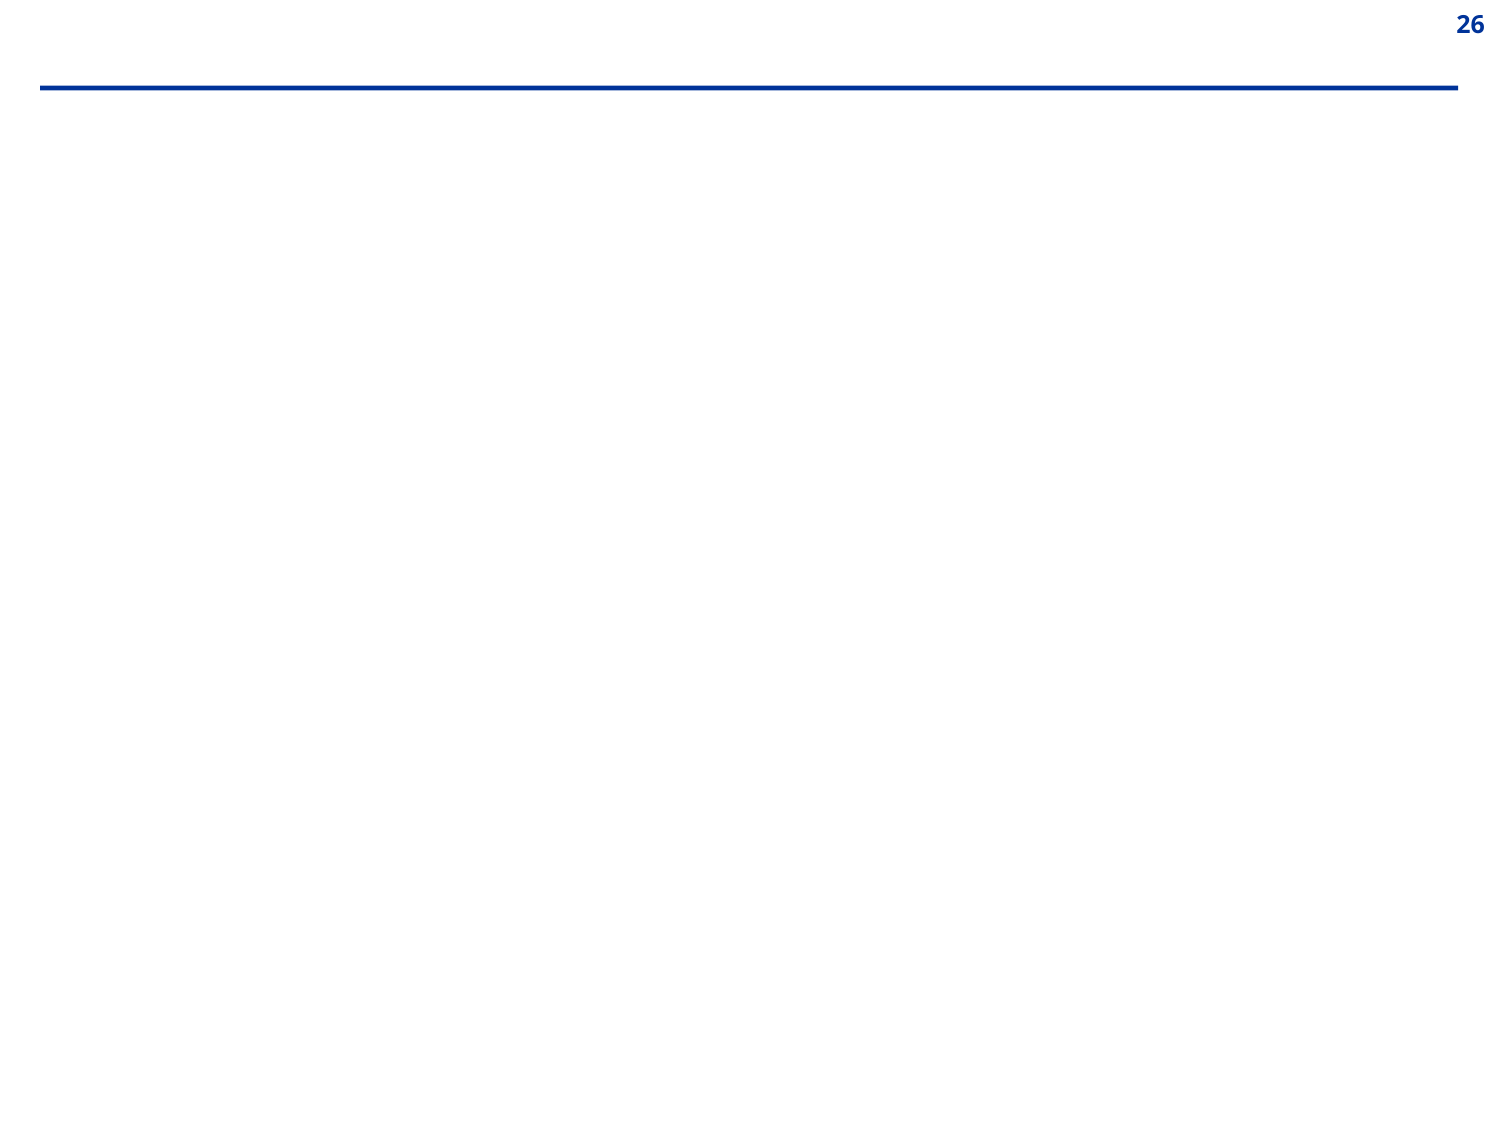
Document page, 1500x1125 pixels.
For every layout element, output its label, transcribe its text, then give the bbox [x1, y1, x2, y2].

slide_number 26 [1362, 0, 1500, 50]
